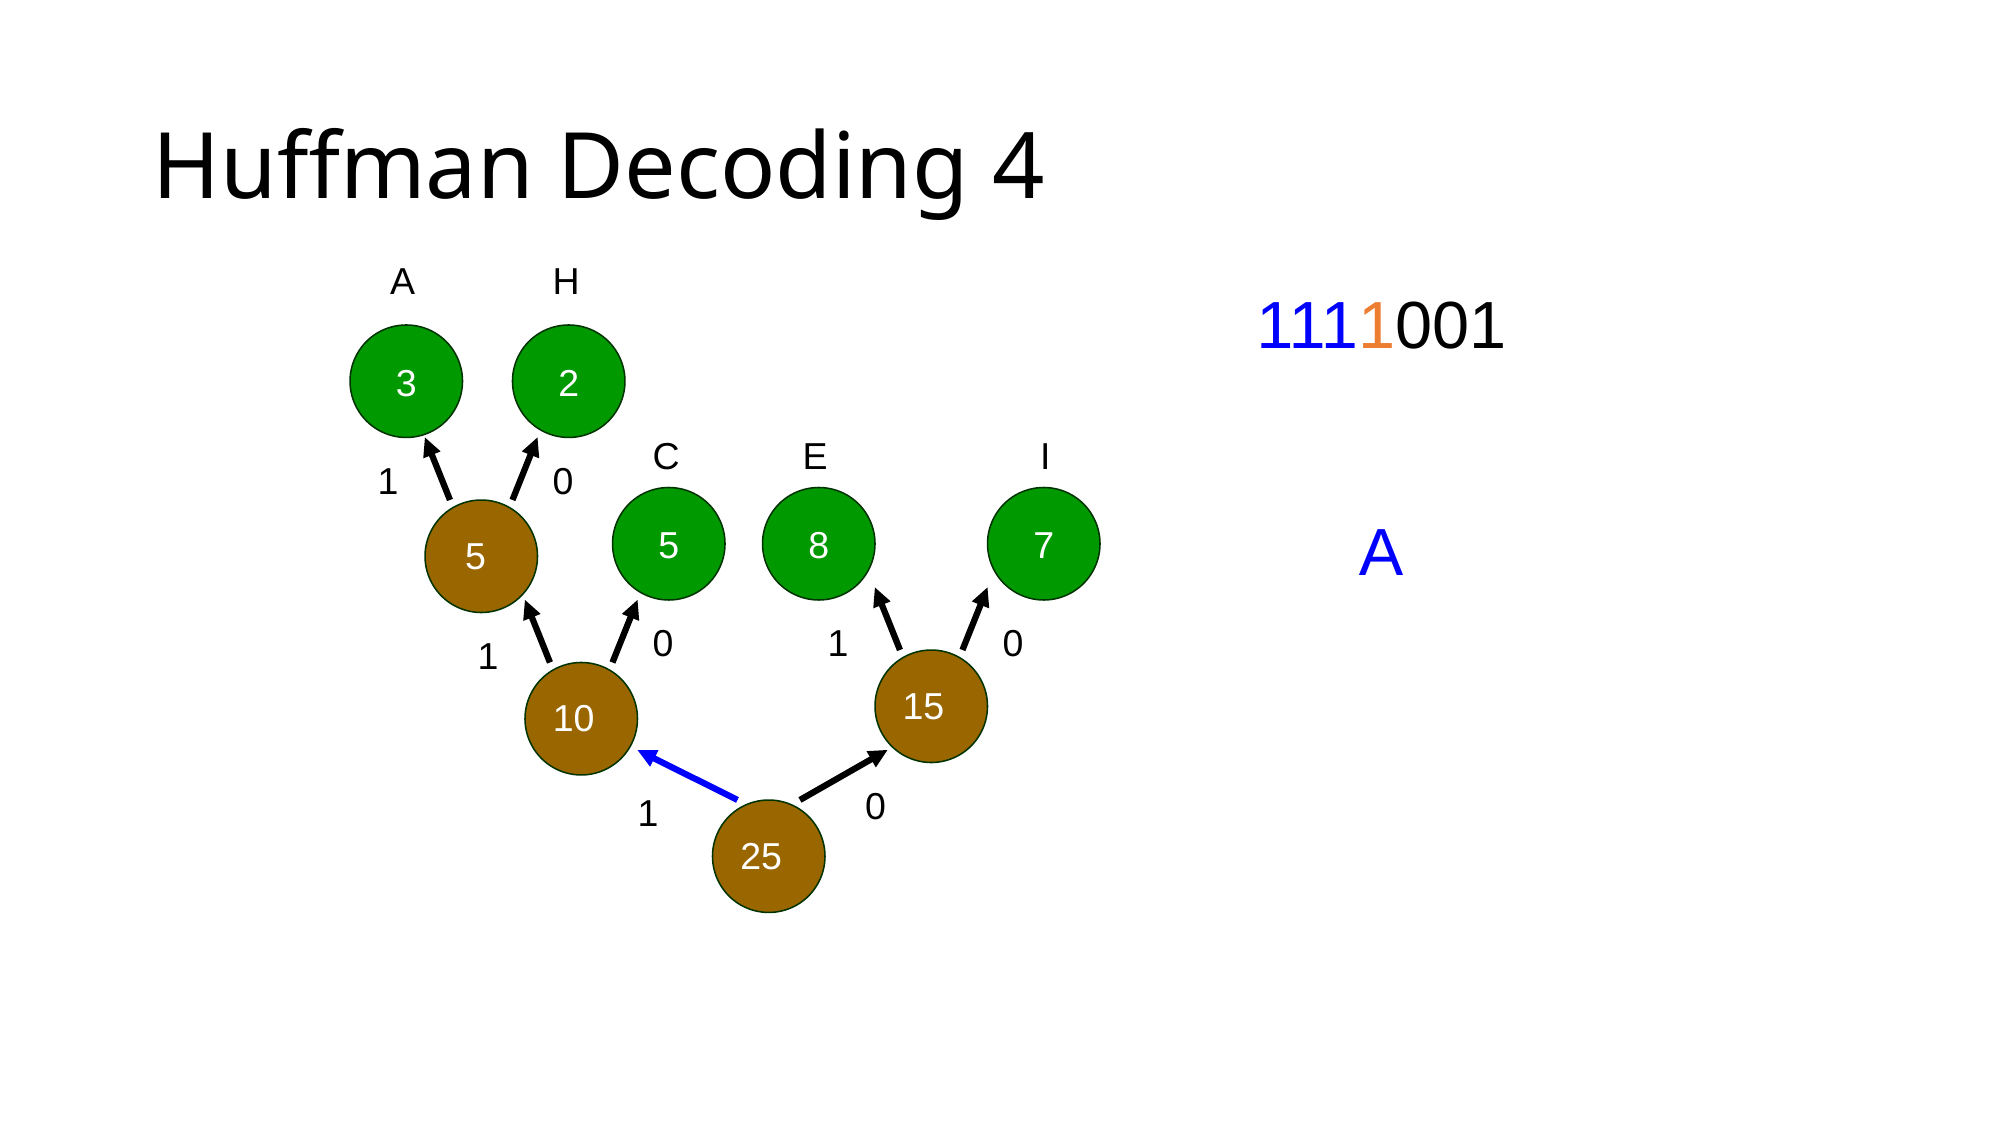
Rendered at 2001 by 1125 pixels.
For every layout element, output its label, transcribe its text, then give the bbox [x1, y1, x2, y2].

text_box 2 [512, 324, 625, 438]
text_box 7 [987, 487, 1100, 601]
text_box I [1025, 424, 1066, 485]
text_box 15 [888, 674, 960, 735]
text_box 1 [362, 449, 414, 510]
text_box E [787, 424, 843, 485]
text_box H [537, 249, 595, 310]
text_box [512, 437, 539, 500]
text_box [523, 600, 551, 663]
text_box 5 [450, 524, 501, 585]
text_box [425, 500, 538, 613]
text_box 5 [612, 487, 726, 601]
text_box 0 [850, 774, 901, 835]
text_box [962, 587, 989, 650]
text_box 8 [762, 487, 876, 601]
text_box 1 [622, 781, 674, 841]
text_box [712, 800, 826, 913]
text_box 0 [987, 611, 1039, 672]
text_box 1 [812, 611, 864, 672]
text_box [637, 750, 738, 801]
text_box [525, 662, 638, 775]
text_box 3 [350, 324, 463, 438]
text_box 25 [725, 824, 797, 885]
text_box [423, 437, 451, 500]
text_box 0 [537, 449, 589, 510]
text_box 0 [637, 611, 689, 672]
text_box A [375, 249, 431, 310]
text_box [873, 587, 901, 650]
text_box [799, 750, 888, 801]
text_box 10 [538, 686, 610, 747]
text_box 1 [462, 624, 514, 685]
text_box 1111001 A [1100, 274, 1663, 597]
title Huffman Decoding 4 [137, 59, 1863, 278]
text_box C [637, 424, 695, 485]
text_box [612, 600, 639, 663]
text_box [875, 650, 988, 763]
